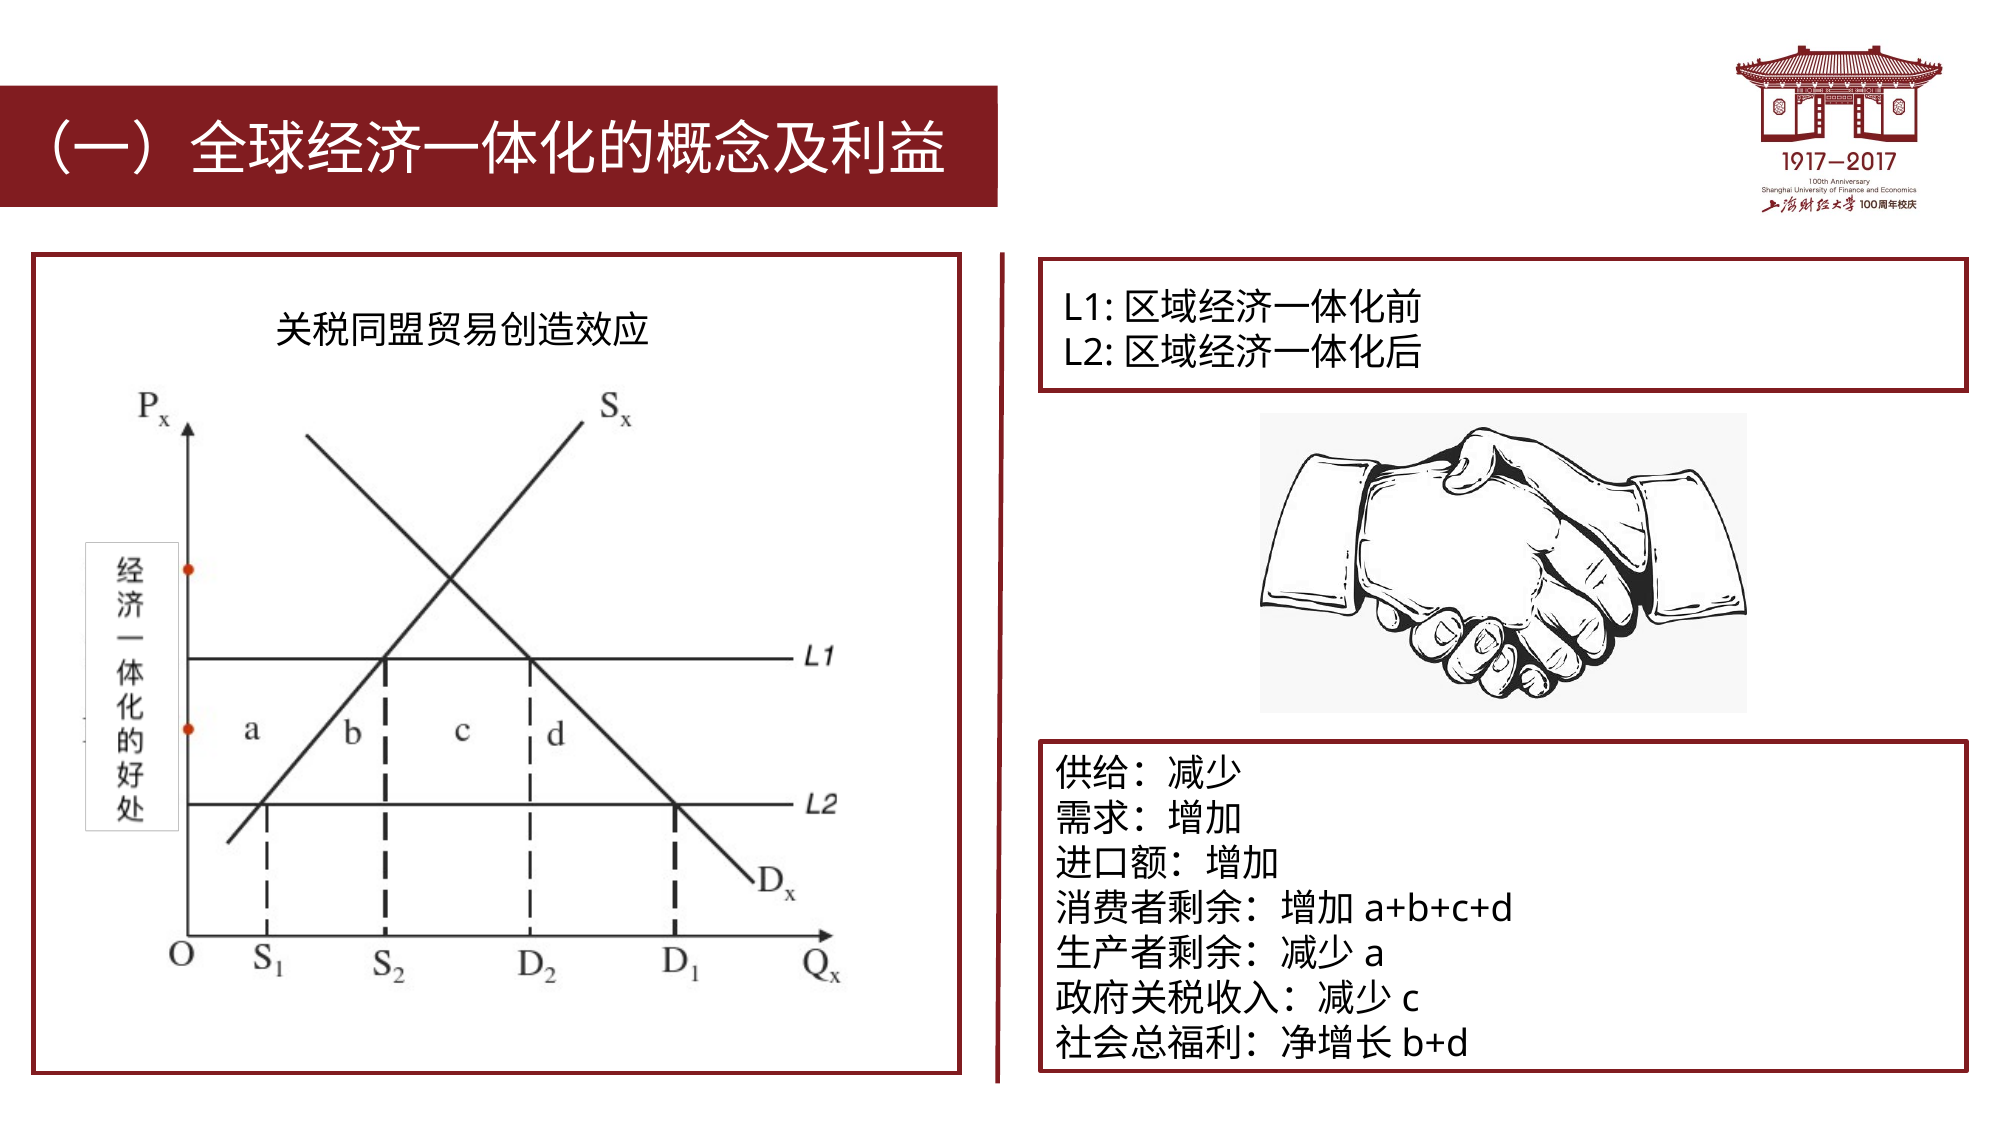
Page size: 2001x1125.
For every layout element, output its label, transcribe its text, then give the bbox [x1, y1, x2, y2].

picture [1260, 413, 1747, 713]
text_box 供给：减少 需求：增加 进口额：增加 消费者剩余：增加a+b+c+d 生产者剩余：减少a 政府关税收入：减少c 社会总福利：净增长b+d [1040, 741, 1967, 1072]
picture [1675, 11, 2001, 236]
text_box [0, 85, 998, 208]
text_box [1039, 258, 1968, 392]
picture [69, 284, 868, 1028]
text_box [997, 252, 1003, 1084]
text_box [32, 254, 960, 1074]
text_box L1:区域经济一体化前 L2:区域经济一体化后 [1968, 275, 1975, 381]
